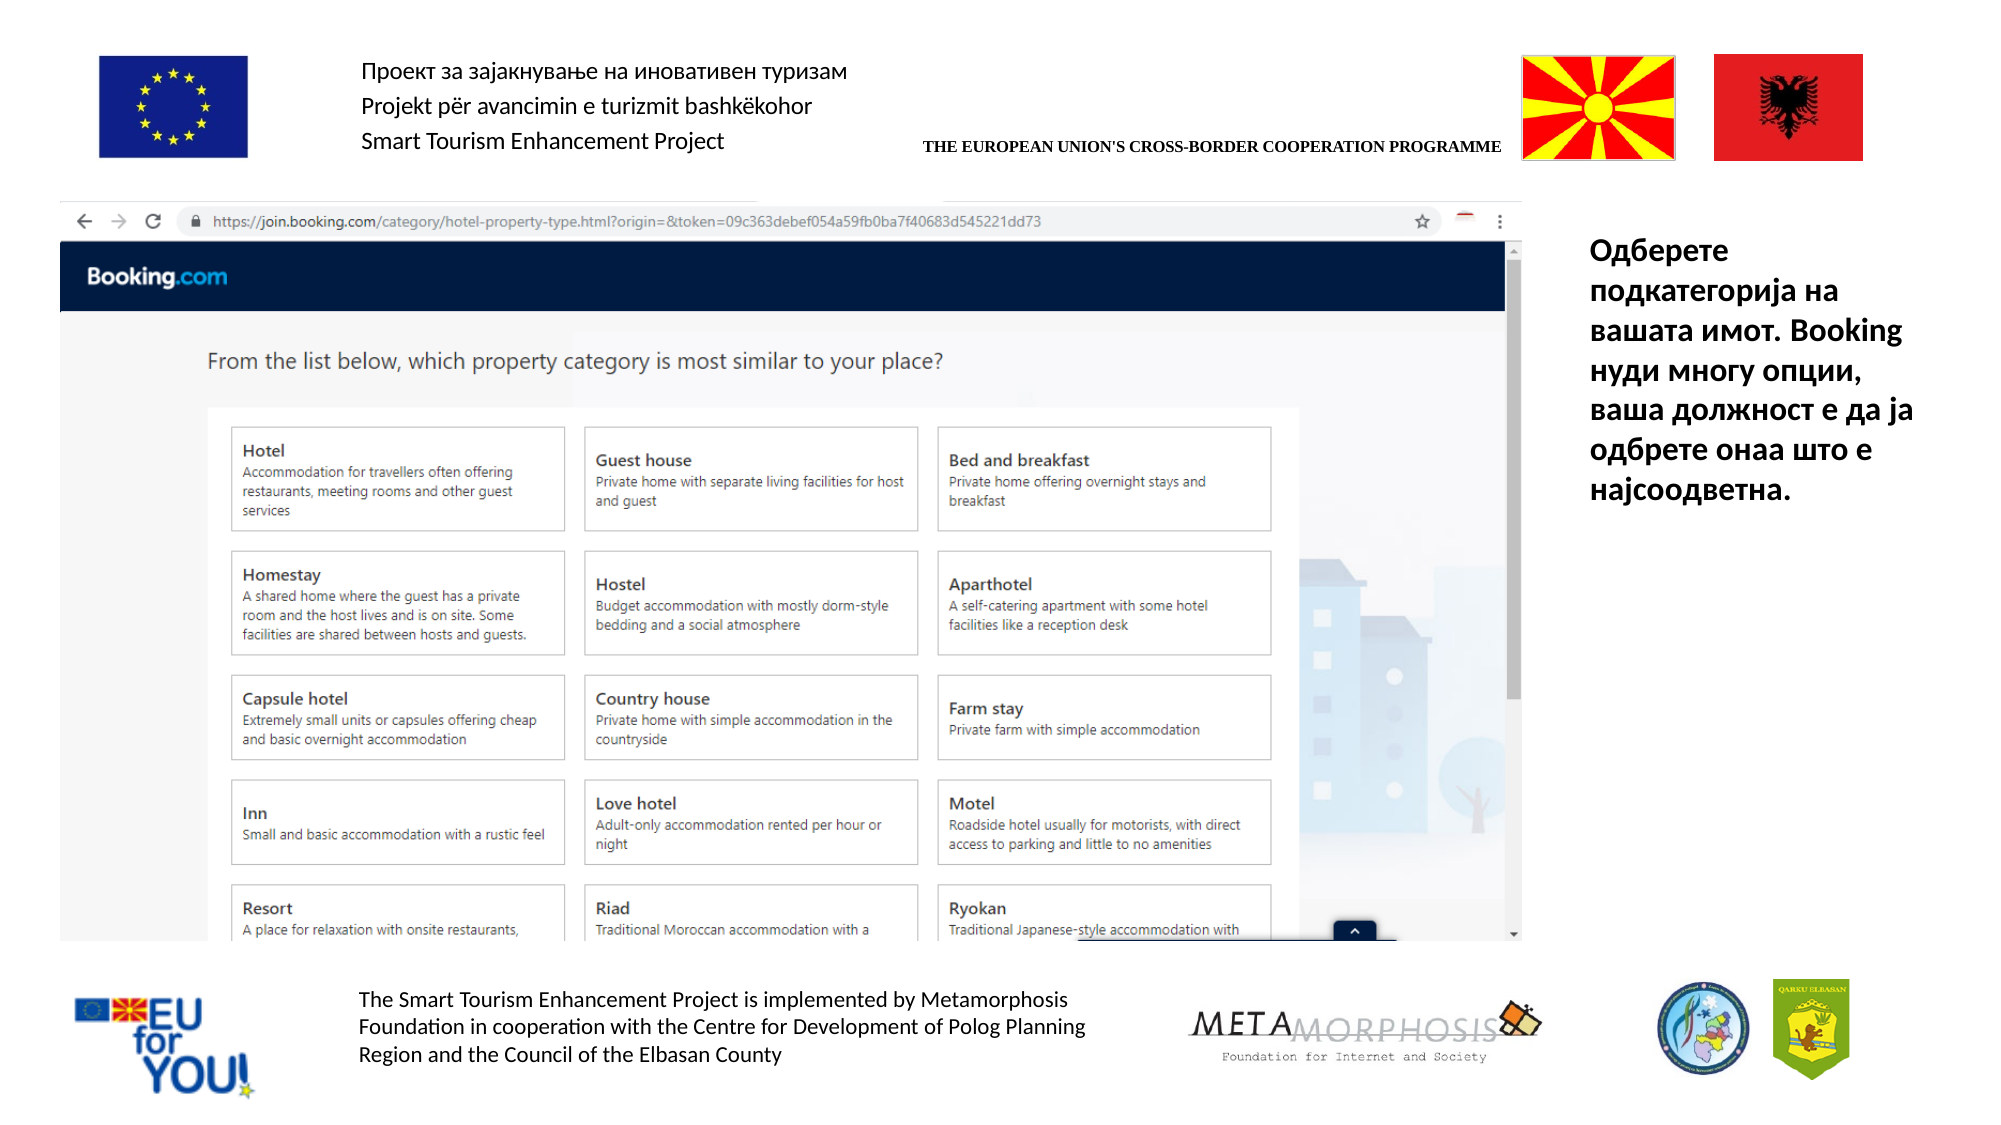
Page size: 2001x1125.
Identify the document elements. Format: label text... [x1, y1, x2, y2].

picture [1642, 978, 1763, 1078]
text_box The Smart Tourism Enhancement Project is implemented by Metamorphosis Foundation in cooperation with the Centre for Development of Polog Planning Region and the Council of the Elbasan County [344, 976, 1139, 1075]
picture [39, 978, 279, 1107]
picture [60, 201, 1522, 942]
picture [1521, 54, 1676, 161]
picture [1713, 54, 1863, 162]
picture [96, 53, 250, 161]
picture [1772, 978, 1850, 1081]
text_box Проект за зајакнување на иновативен туризам Projekt për avancimin e turizmit bashkëkohor Smart Tourism Enhancement Project [361, 54, 885, 164]
picture [1174, 978, 1558, 1074]
text_box Одберете подкатегорија на вашата имот. Booking нуди многу опции, ваша должност е да ја одбрете онаа што е најсоодветна. [1575, 220, 1951, 515]
text_box THE EUROPEAN UNION'S CROSS-BORDER COOPERATION PROGRAMME [907, 128, 1518, 163]
